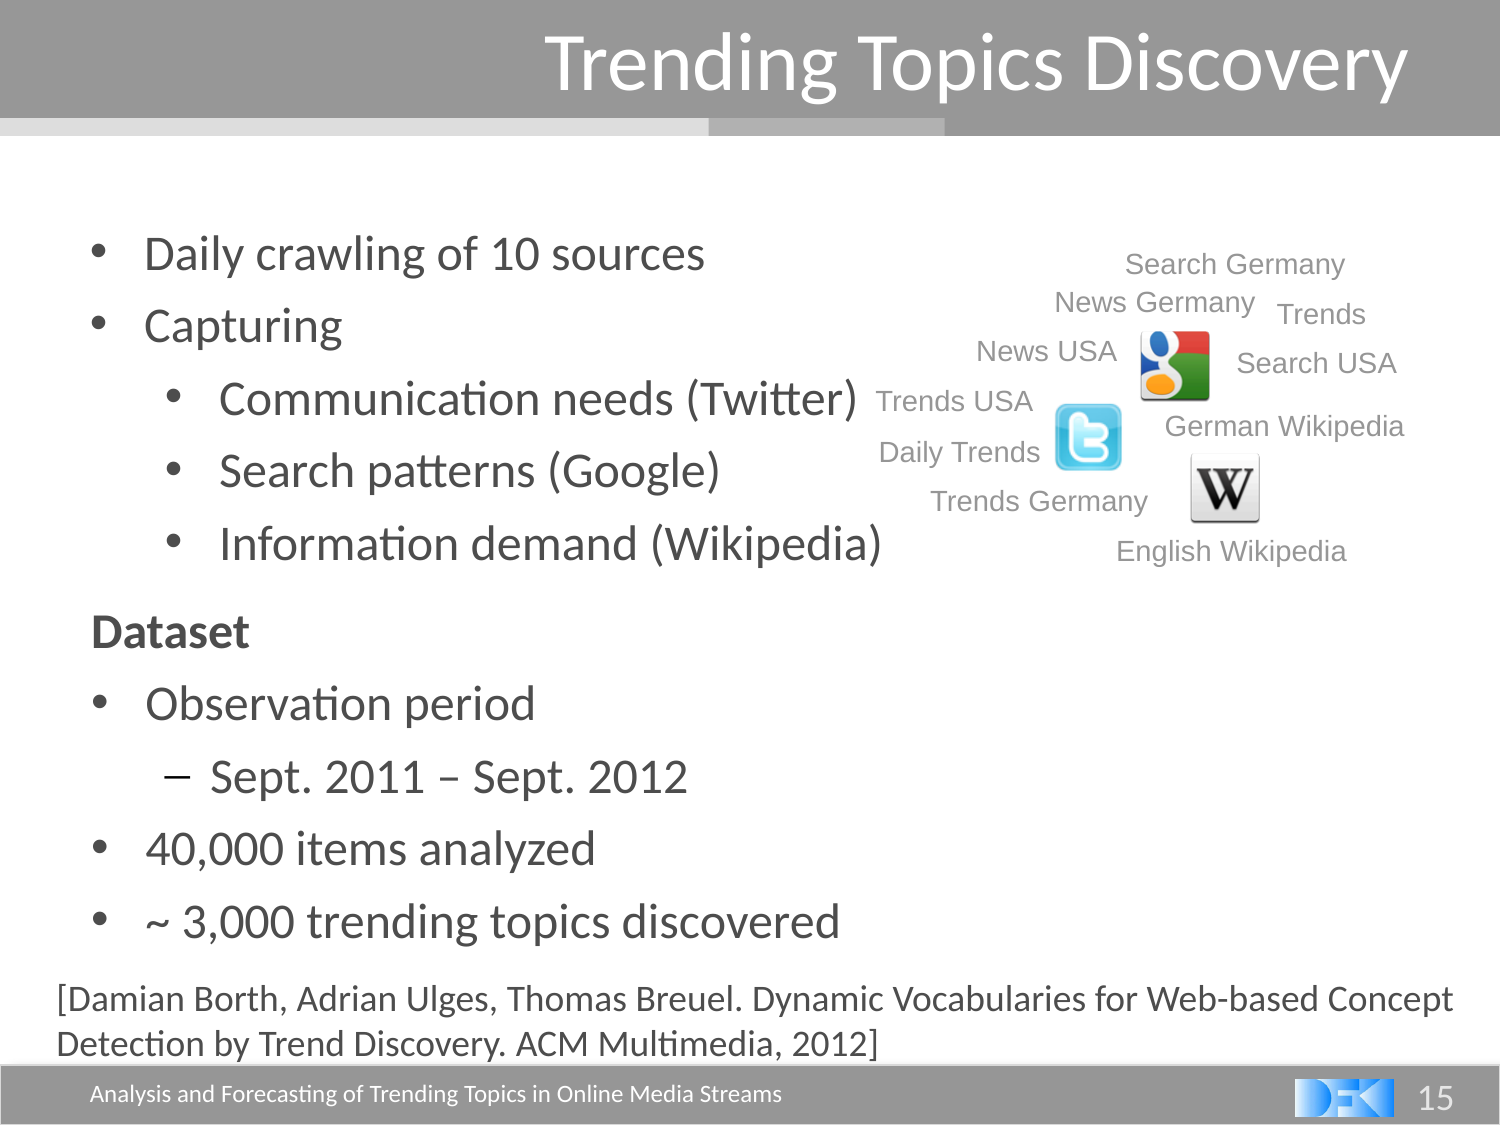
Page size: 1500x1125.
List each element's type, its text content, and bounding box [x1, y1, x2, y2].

text_box Dataset Observation period Sept. 2011 – Sept. 2012 40,000 items analyzed ~ 3,000 trending topics discovered [74, 590, 1425, 941]
picture [1295, 1079, 1394, 1117]
text_box Trending Topics Discovery [0, 0, 1425, 119]
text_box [860, 237, 1421, 575]
text_box Daily crawling of 10 sources Capturing Communication needs (Twitter) Search patterns (Google) Information demand (Wikipedia) [74, 212, 1425, 563]
text_box [Damian Borth, Adrian Ulges, Thomas Breuel. Dynamic Vocabularies for Web-based Concept Detection by Trend Discovery. ACM Multimedia, 2012] [41, 966, 1471, 1072]
